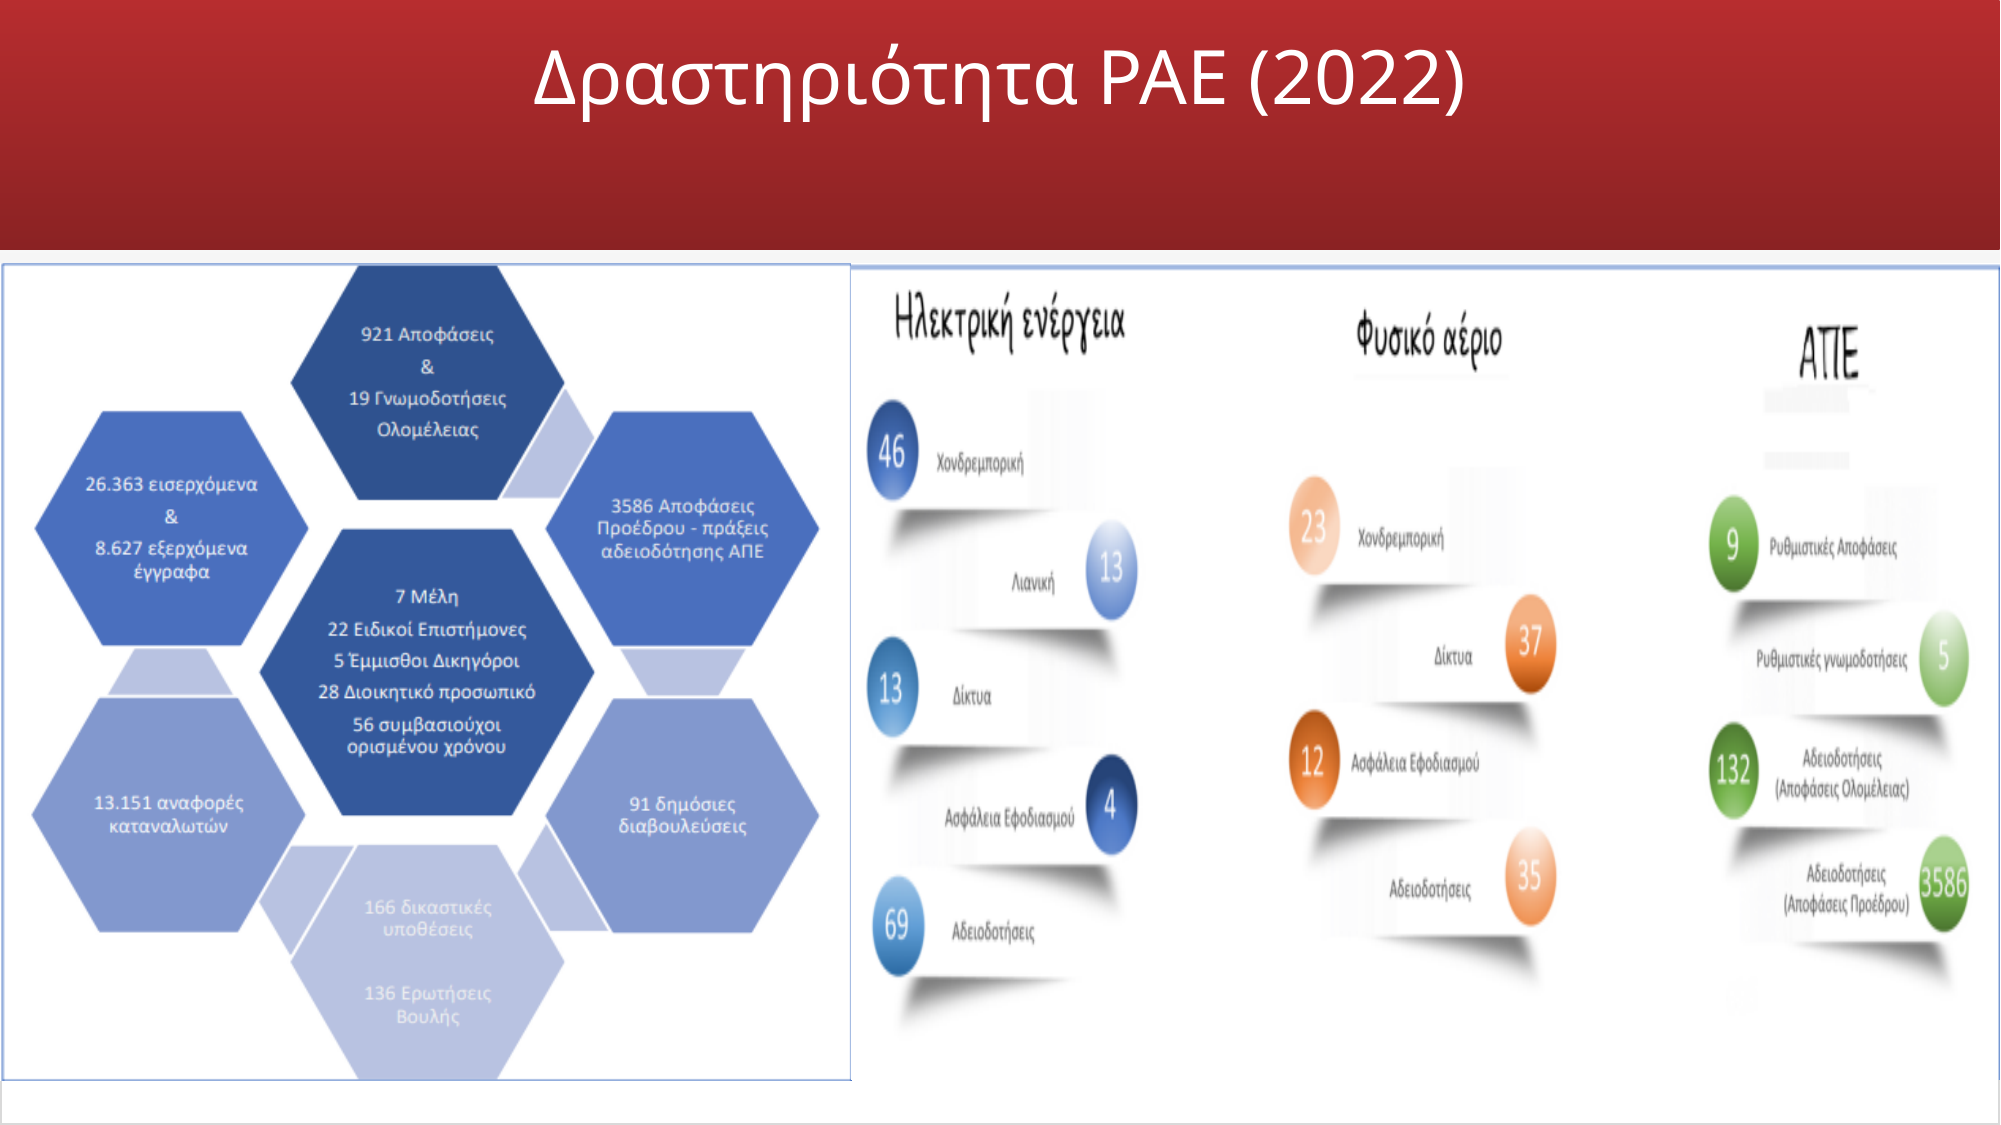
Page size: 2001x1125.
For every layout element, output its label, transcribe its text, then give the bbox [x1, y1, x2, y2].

title Δραστηριότητα ΡΑΕ (2022) [174, 16, 1825, 234]
chart [0, 262, 2000, 1125]
